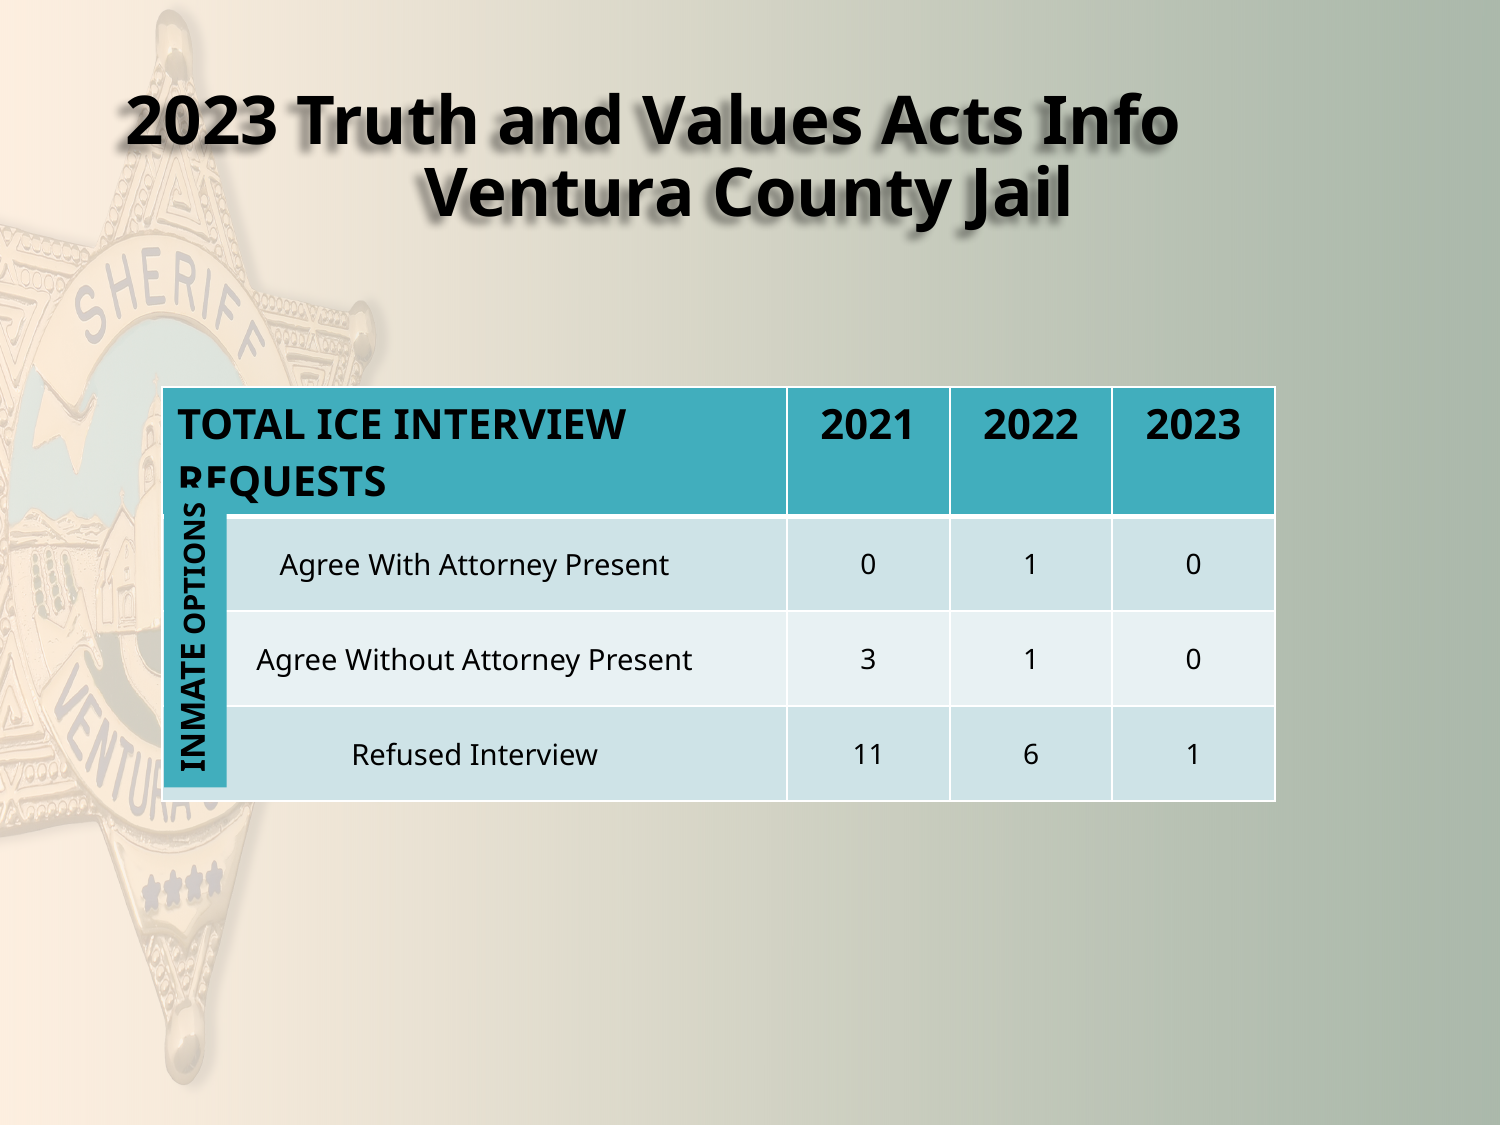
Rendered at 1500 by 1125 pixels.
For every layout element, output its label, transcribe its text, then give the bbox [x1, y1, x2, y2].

table_cell 1 [1113, 707, 1274, 800]
table_cell 11 [788, 707, 949, 800]
table_cell 0 [1113, 612, 1274, 705]
text_box INMATE OPTIONS [164, 487, 227, 788]
table_cell 3 [788, 612, 949, 705]
table_cell Agree With Attorney Present [227, 519, 786, 610]
table_cell 0 [788, 519, 949, 610]
table_cell 1 [951, 519, 1111, 610]
table_header 2022 [951, 388, 1111, 514]
table_cell Refused Interview [163, 707, 786, 800]
table_cell 0 [1113, 519, 1274, 610]
table_header TOTAL ICE INTERVIEW REQUESTS [163, 388, 786, 514]
title 2023 Truth and Values Acts Info Ventura County Jail [103, 50, 1397, 268]
table_header 2021 [788, 388, 949, 514]
table_cell Agree Without Attorney Present [227, 612, 786, 705]
table_cell 1 [951, 612, 1111, 705]
table_header 2023 [1113, 388, 1274, 514]
table_cell 6 [951, 707, 1111, 800]
